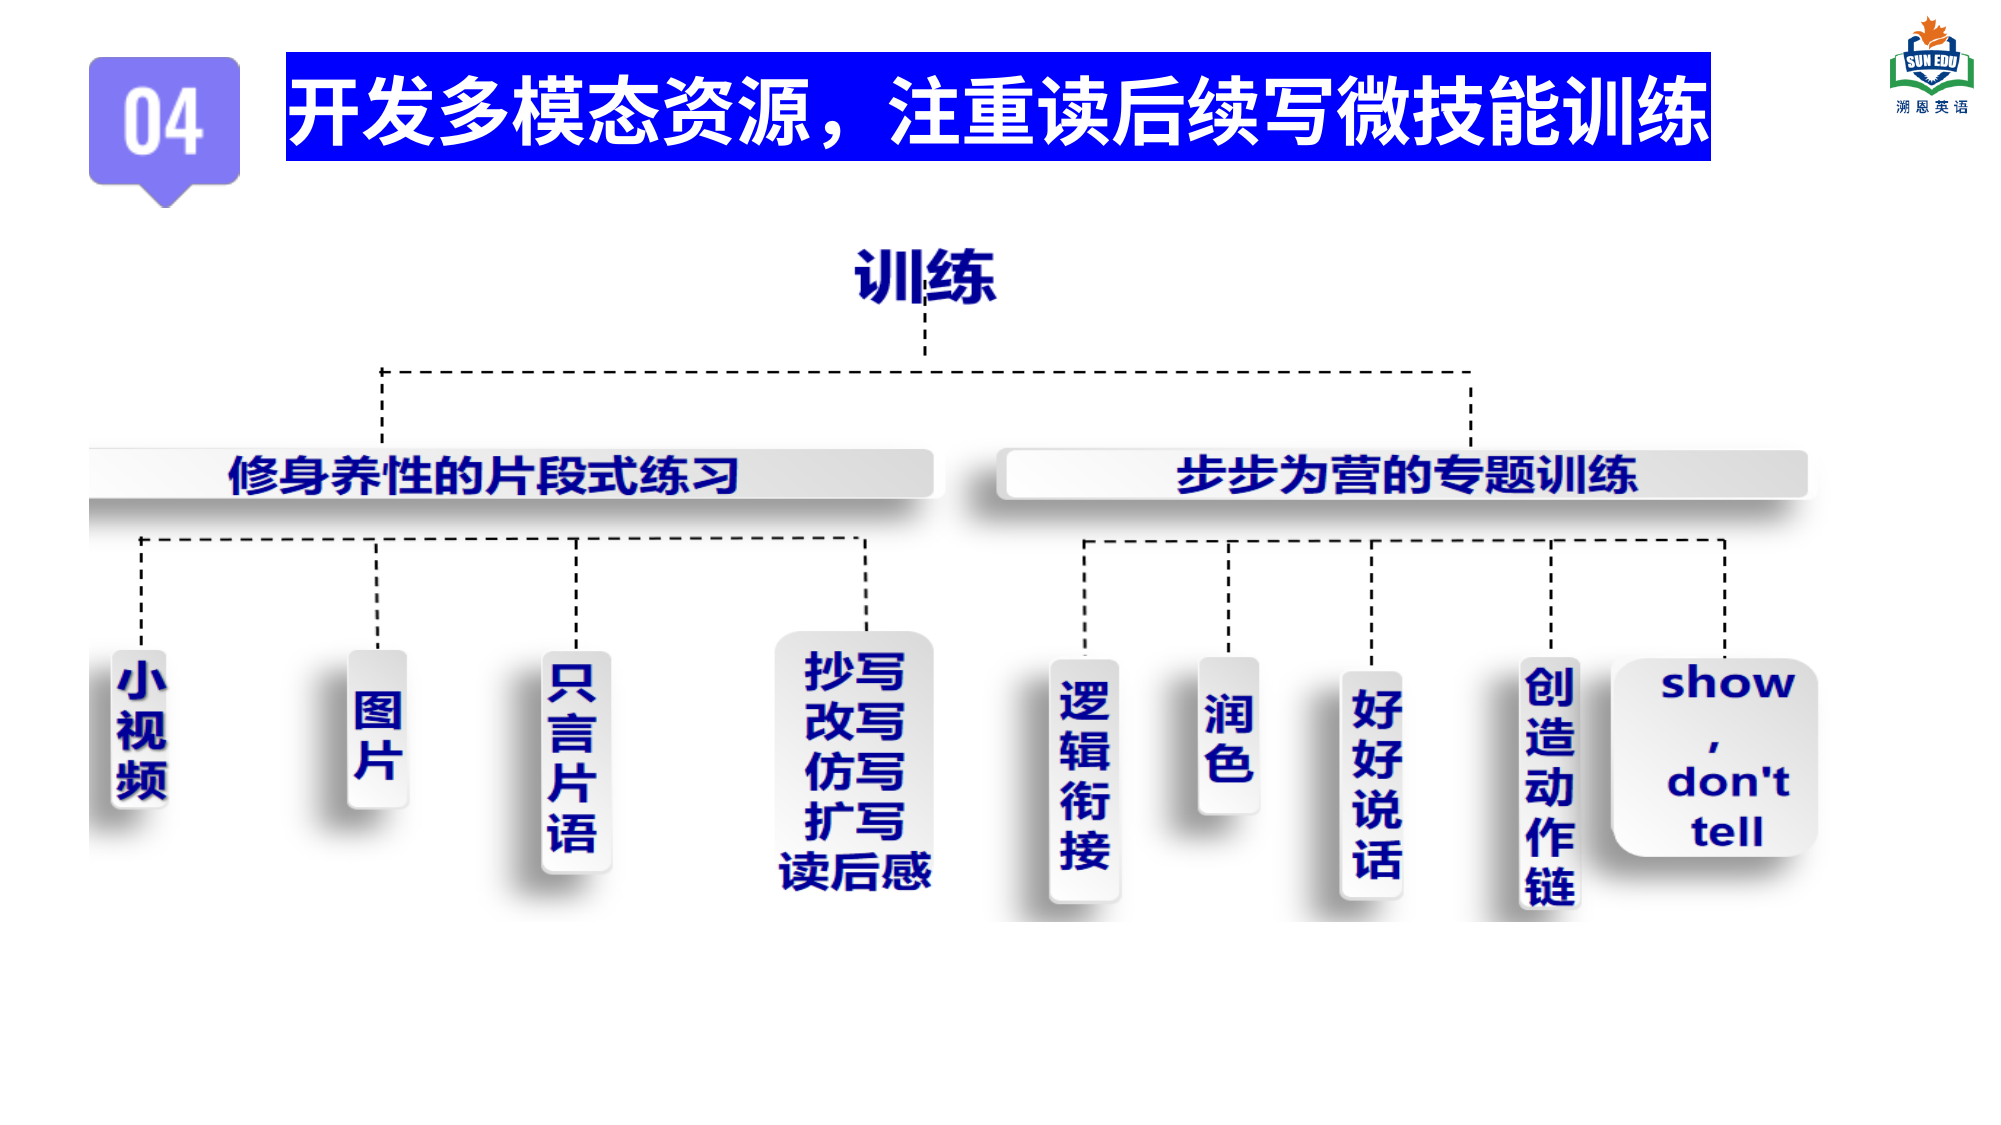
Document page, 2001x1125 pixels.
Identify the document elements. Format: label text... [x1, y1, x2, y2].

picture [89, 215, 1831, 923]
text_box 开发多模态资源，注重读后续写微技能训练 [271, 57, 1902, 162]
picture [89, 56, 241, 208]
picture [1882, 13, 1983, 119]
